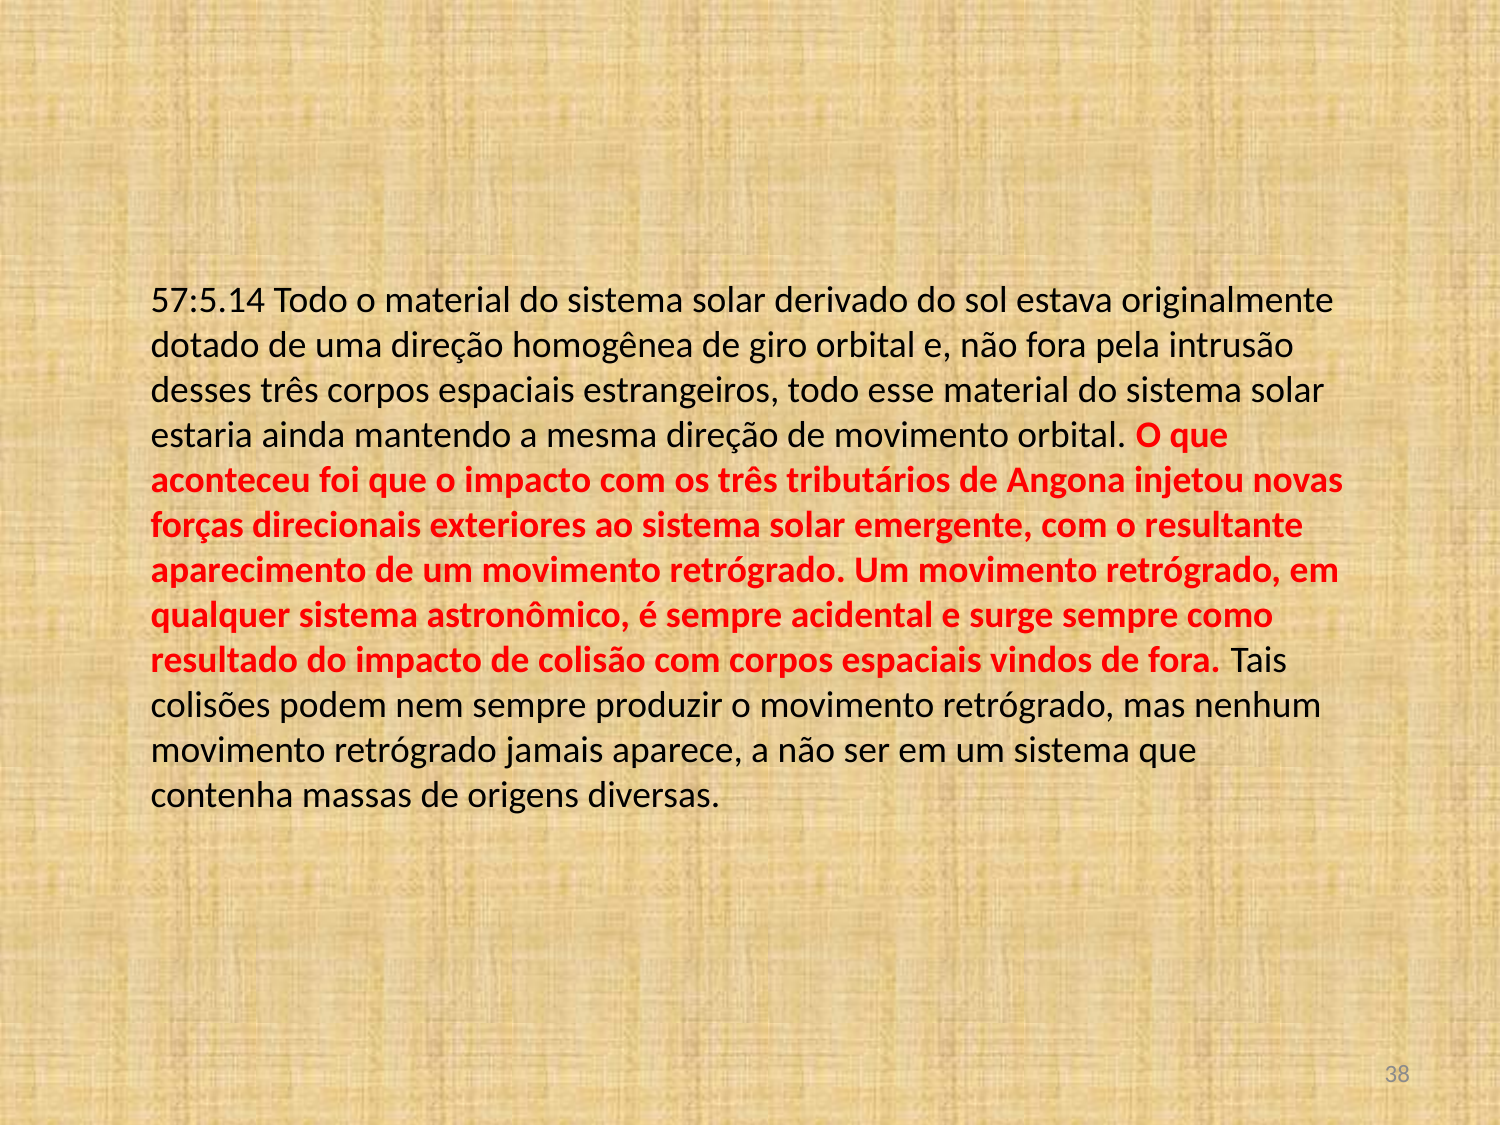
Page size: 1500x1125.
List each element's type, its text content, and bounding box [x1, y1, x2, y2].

text_box 57:5.14 Todo o material do sistema solar derivado do sol estava originalmente dotado de uma direção homogênea de giro orbital e, não fora pela intrusão desses três corpos espaciais estrangeiros, todo esse material do sistema solar estaria ainda mantendo a mesma direção de movimento orbital. O que aconteceu foi que o impacto com os três tributários de Angona injetou novas forças direcionais exteriores ao sistema solar emergente, com o resultante aparecimento de um movimento retrógrado. Um movimento retrógrado, em qualquer sistema astronômico, é sempre acidental e surge sempre como resultado do impacto de colisão com corpos espaciais vindos de fora. Tais colisões podem nem sempre produzir o movimento retrógrado, mas nenhum movimento retrógrado jamais aparece, a não ser em um sistema que contenha massas de origens diversas. [135, 267, 1364, 822]
text_box <número> [1074, 1042, 1425, 1103]
picture [0, 0, 1500, 1125]
